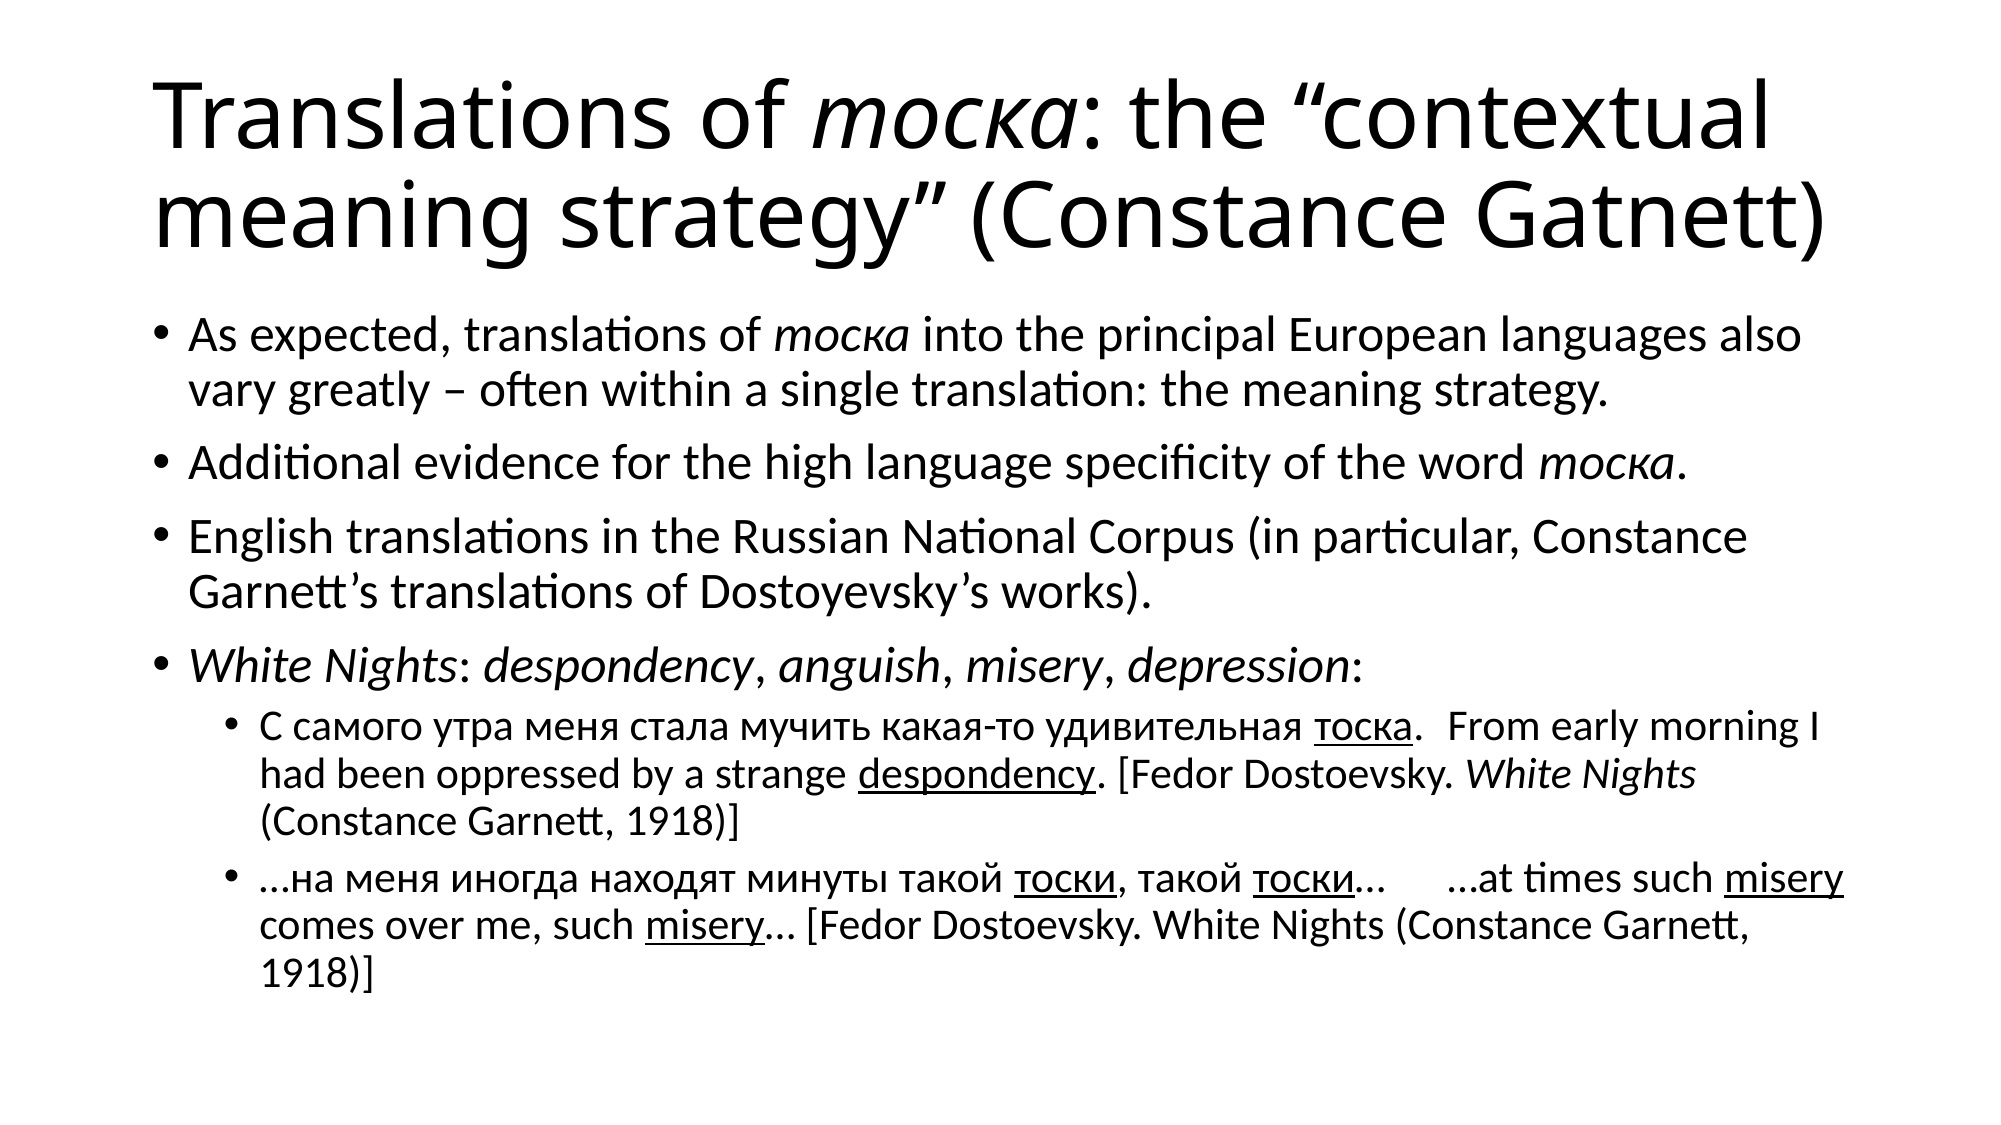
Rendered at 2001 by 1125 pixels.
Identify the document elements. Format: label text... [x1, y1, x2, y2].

list As expected, translations of тоска into the principal European languages also vary greatly – often within a single translation: the meaning strategy. Additional evidence for the high language specificity of the word тоска. English translations in the Russian National Corpus (in particular, Constance Garnett’s translations of Dostoyevsky’s works). White Nights: despondency, anguish, misery, depression: С самого утра меня стала мучить какая-то удивительная тоска. From early morning I had been oppressed by a strange despondency. [Fedor Dostoevsky. White Nights (Constance Garnett, 1918)] …на меня иногда находят минуты такой тоски, такой тоски… …at times such misery comes over me, such misery… [Fedor Dostoevsky. White Nights (Constance Garnett, 1918)] [137, 299, 1863, 1014]
title Translations of тоска: the “contextual meaning strategy” (Constance Gatnett) [137, 59, 1863, 278]
